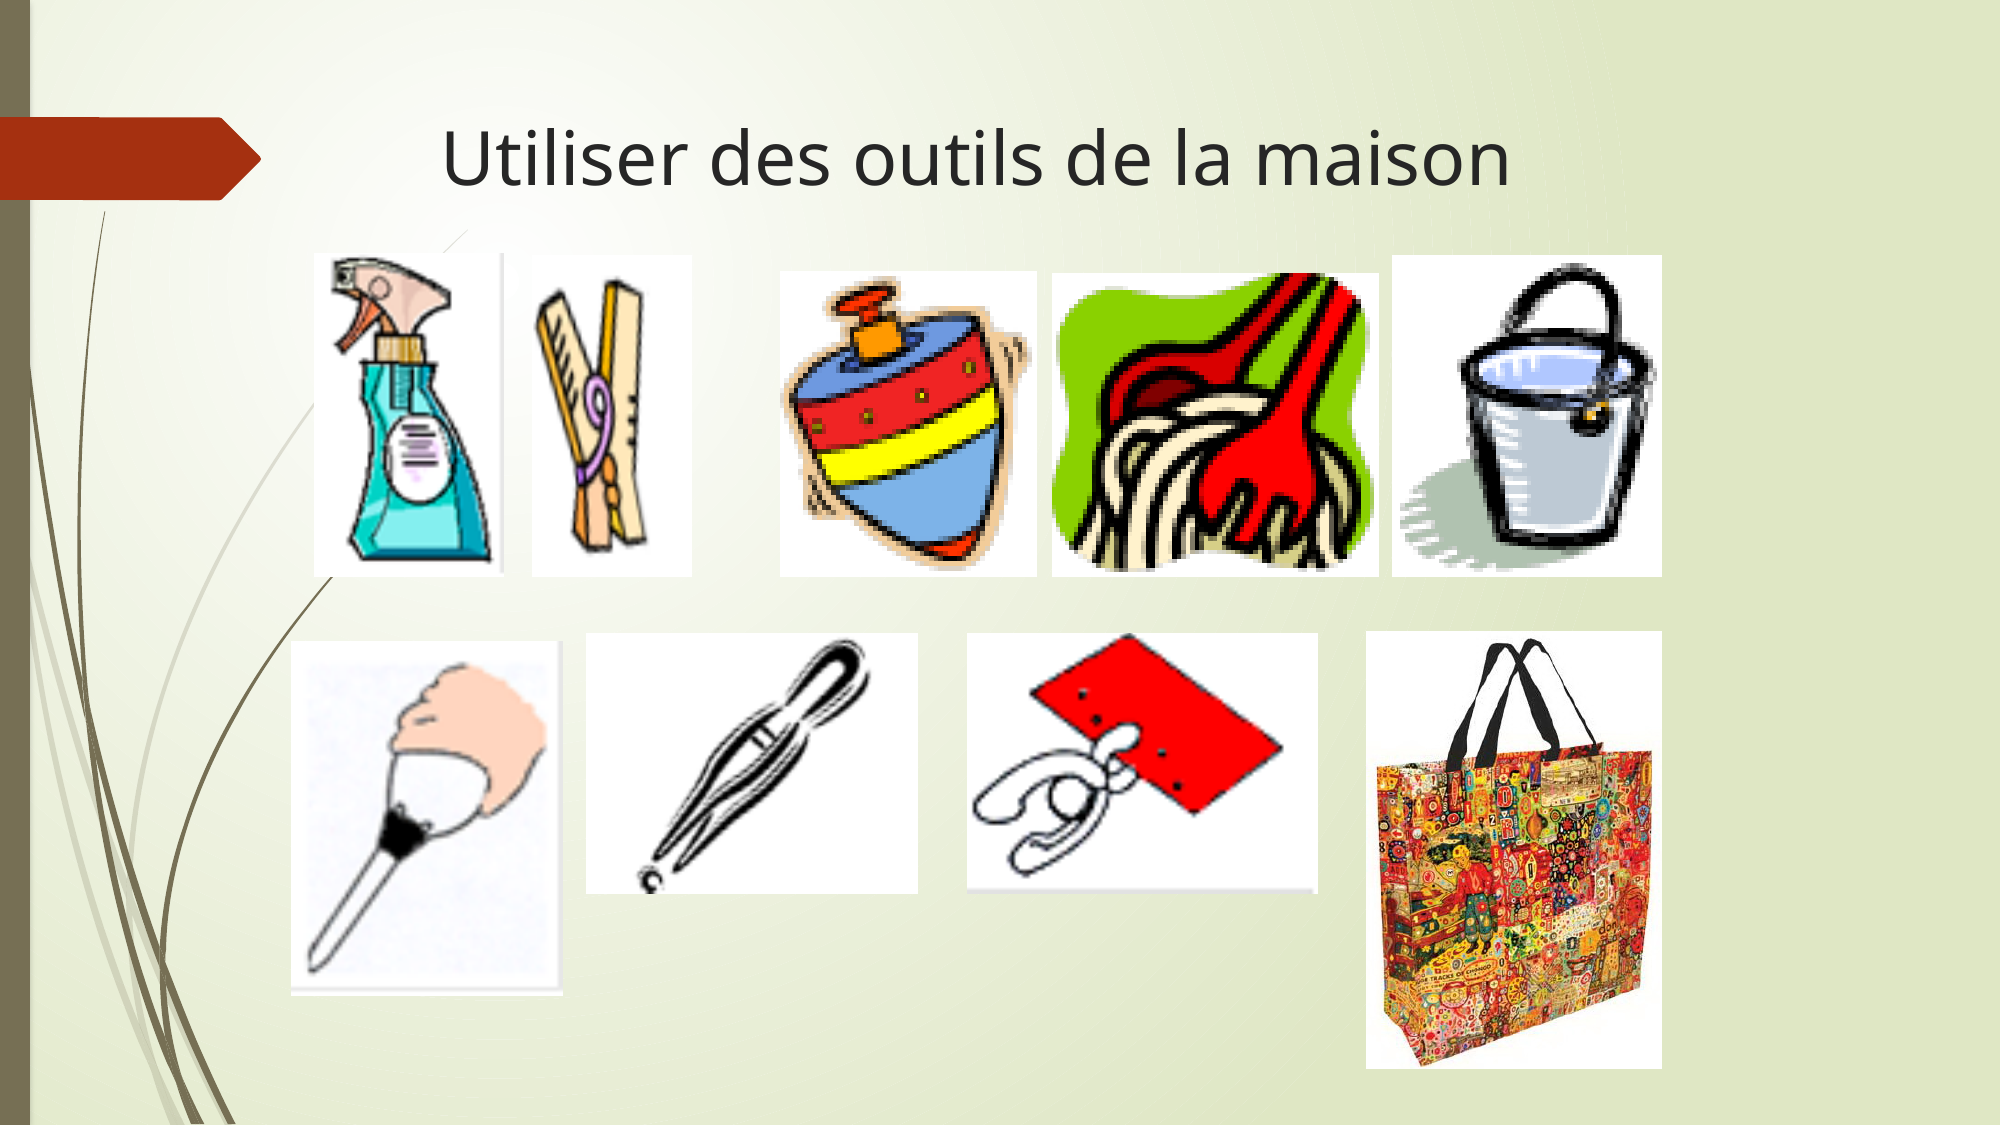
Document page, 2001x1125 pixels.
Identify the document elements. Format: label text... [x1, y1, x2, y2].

picture [1392, 255, 1662, 577]
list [314, 253, 505, 577]
picture [531, 255, 692, 577]
picture [780, 271, 1037, 577]
title Utiliser des outils de la maison [425, 102, 1888, 313]
picture [1365, 631, 1662, 1069]
picture [1052, 272, 1379, 577]
picture [586, 633, 918, 894]
picture [967, 633, 1318, 894]
picture [290, 641, 564, 996]
